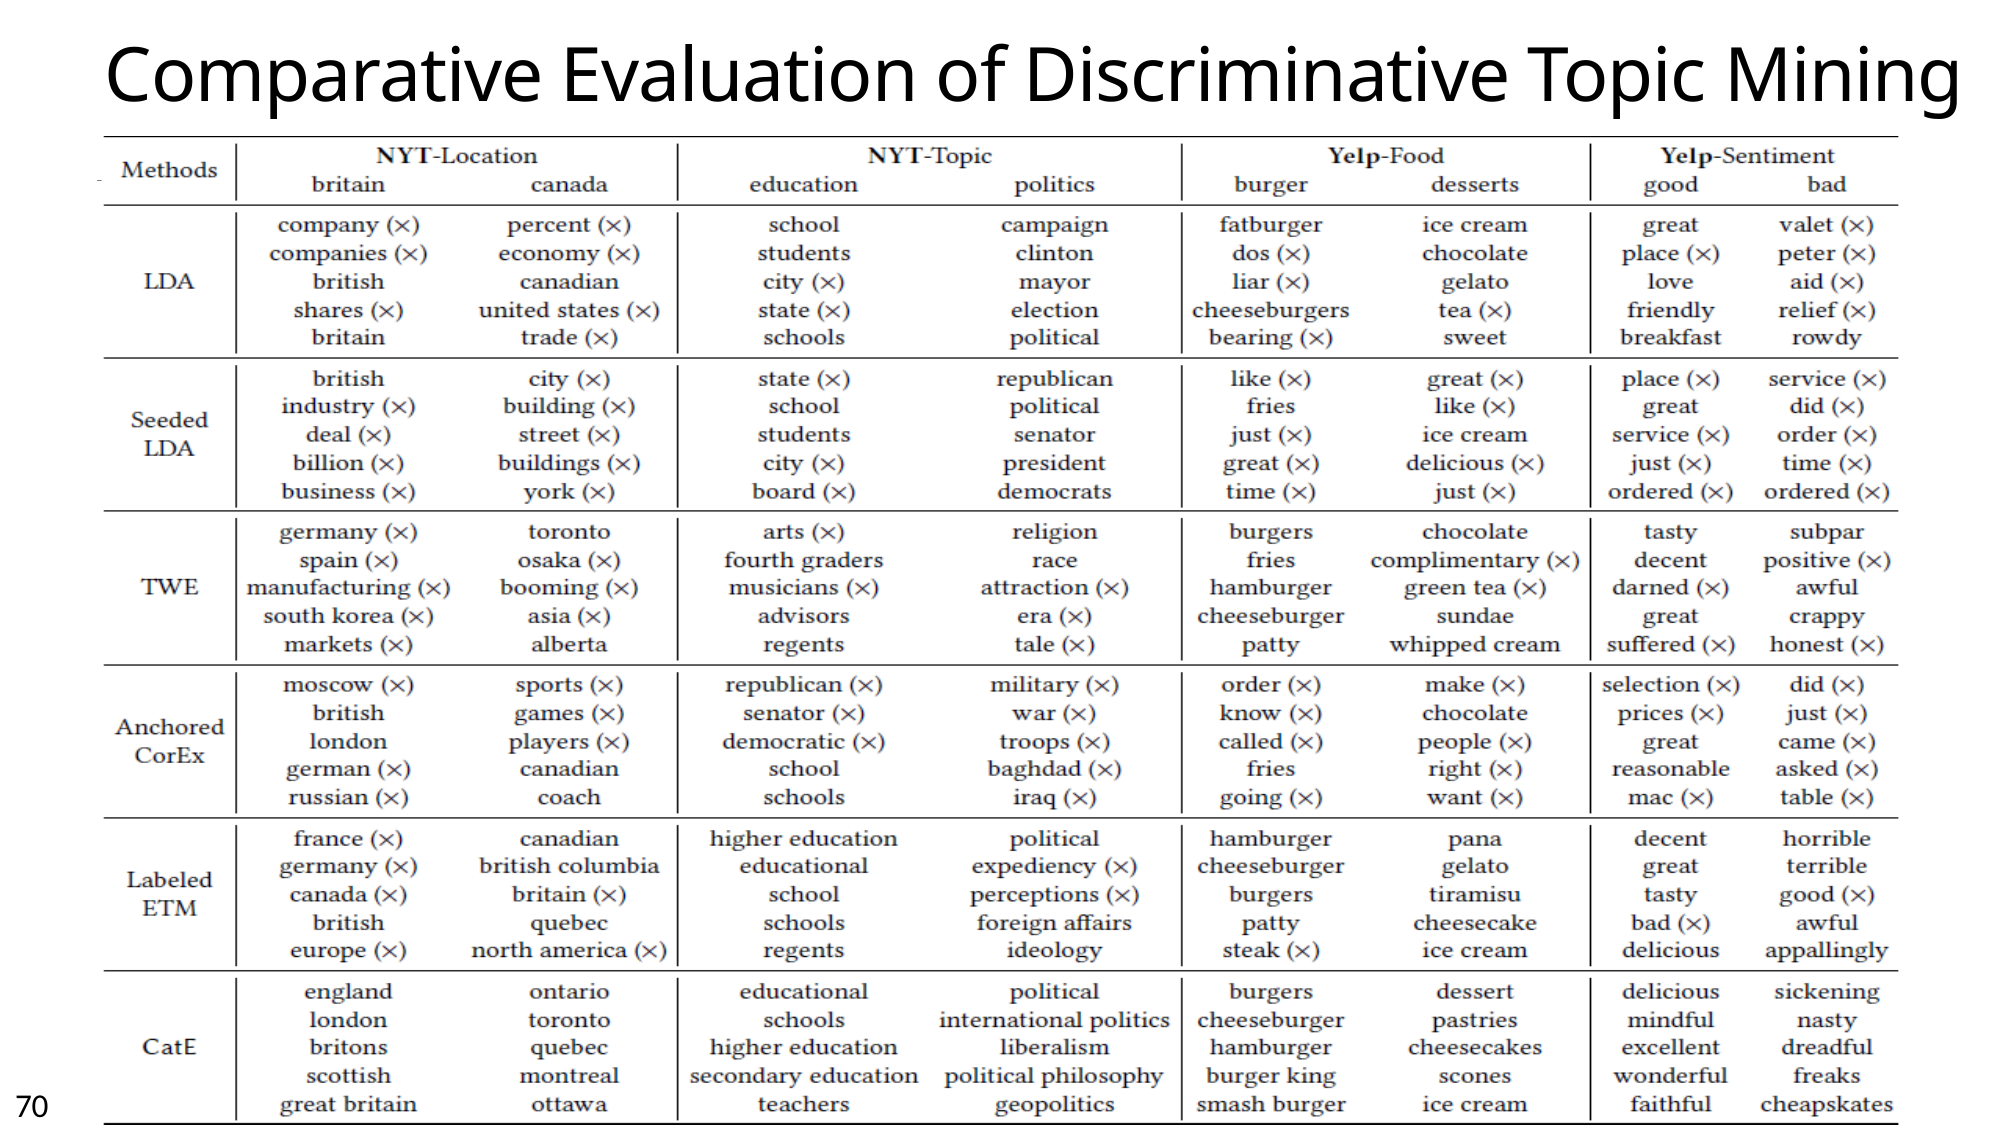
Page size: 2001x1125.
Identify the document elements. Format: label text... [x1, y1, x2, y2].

picture [100, 135, 1899, 1125]
title Comparative Evaluation of Discriminative Topic Mining [0, 13, 2000, 125]
